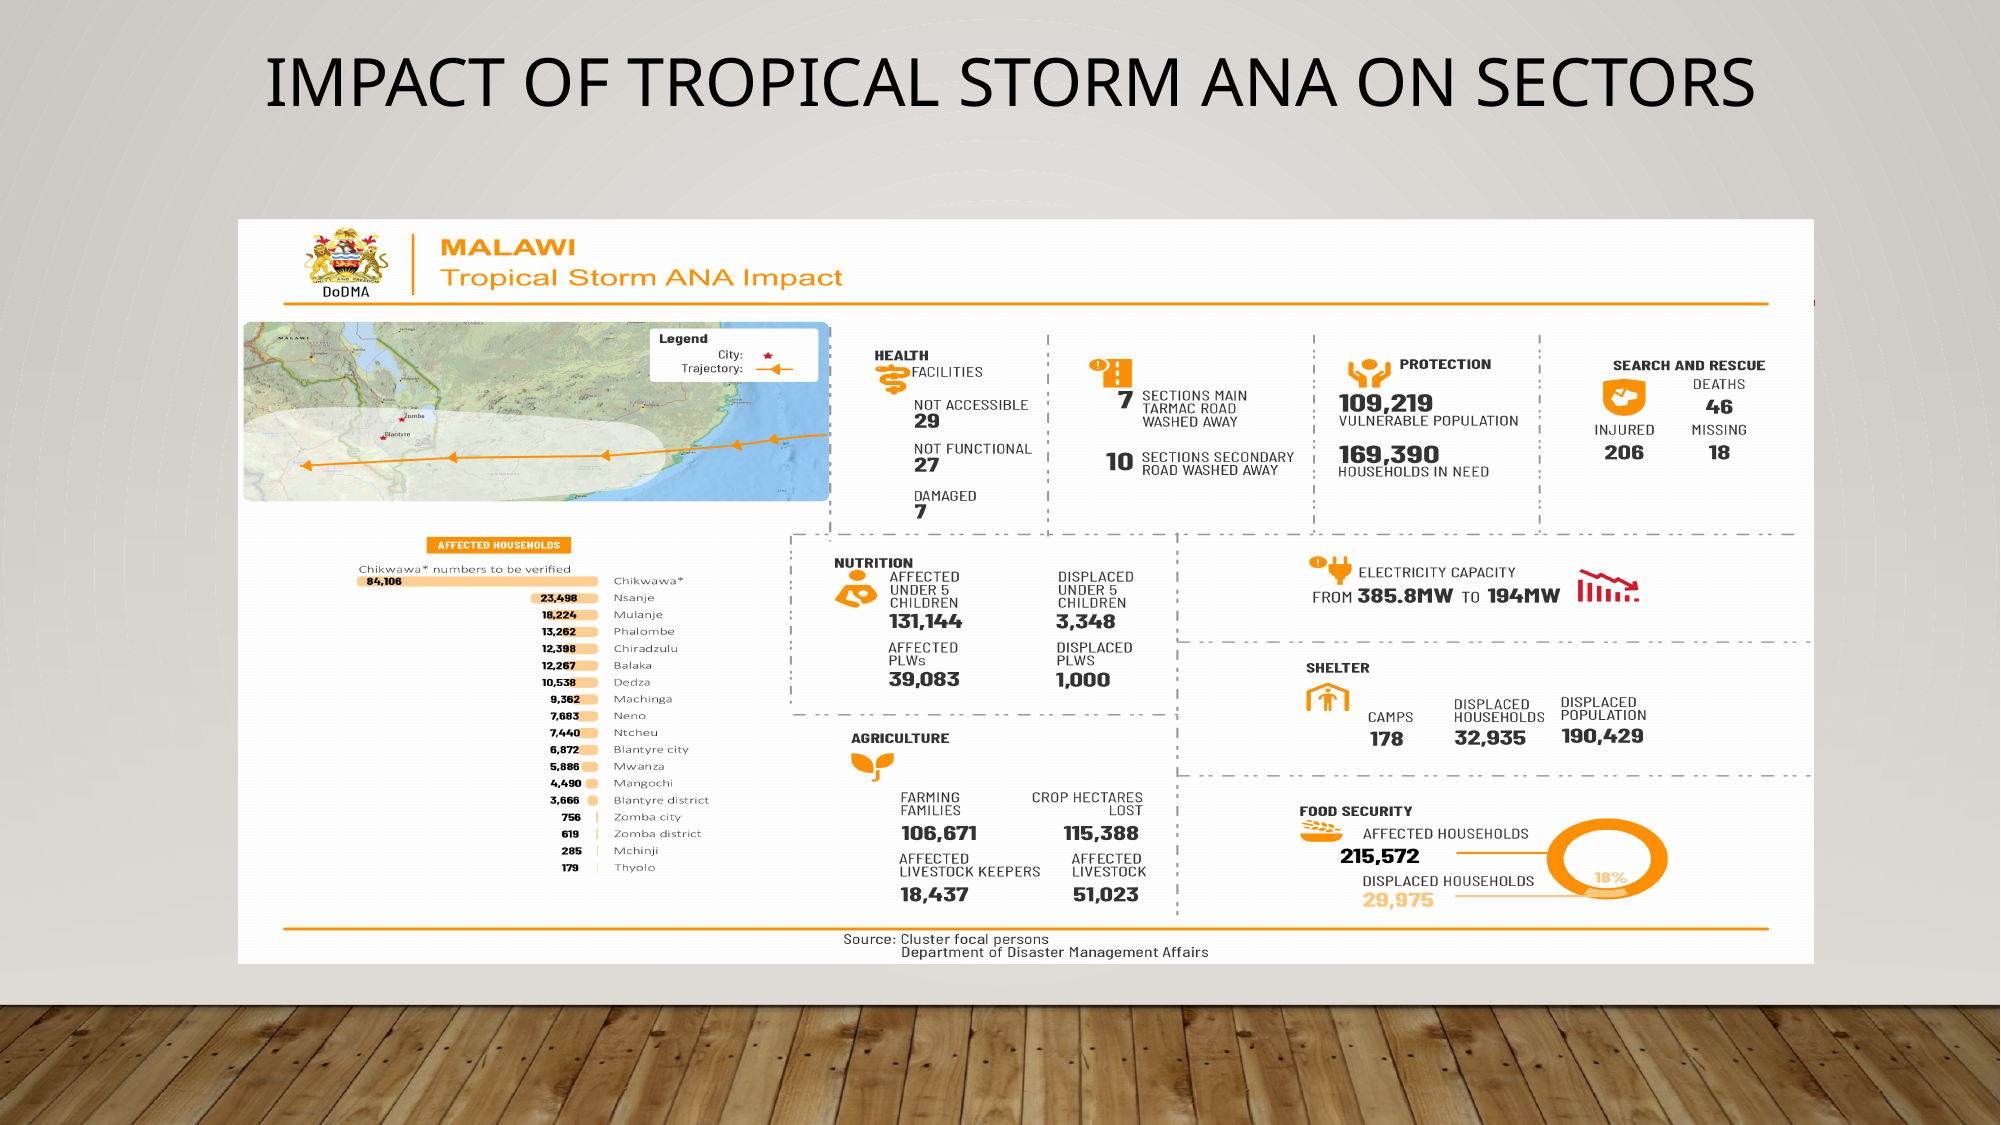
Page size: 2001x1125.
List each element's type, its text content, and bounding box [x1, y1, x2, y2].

picture [0, 1005, 2000, 1125]
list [237, 219, 1814, 964]
title Impact of tropical storm ana on sectors [250, 41, 1826, 179]
